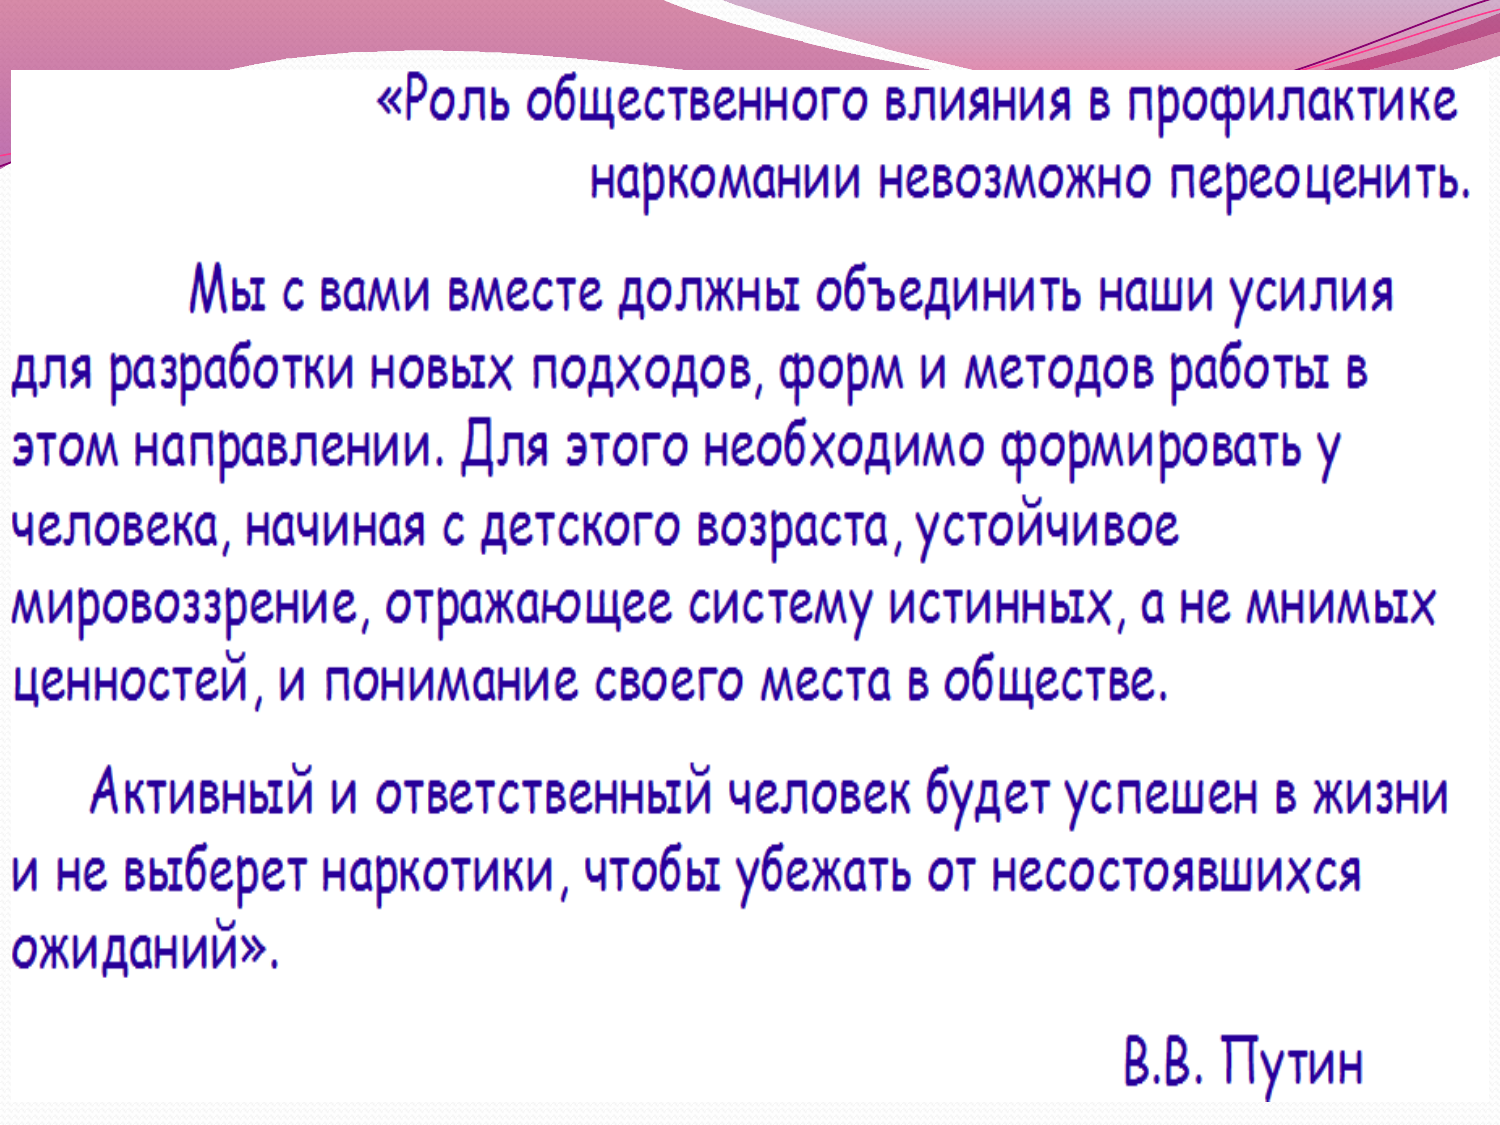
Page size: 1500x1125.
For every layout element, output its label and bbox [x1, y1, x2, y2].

list [11, 70, 1489, 1102]
